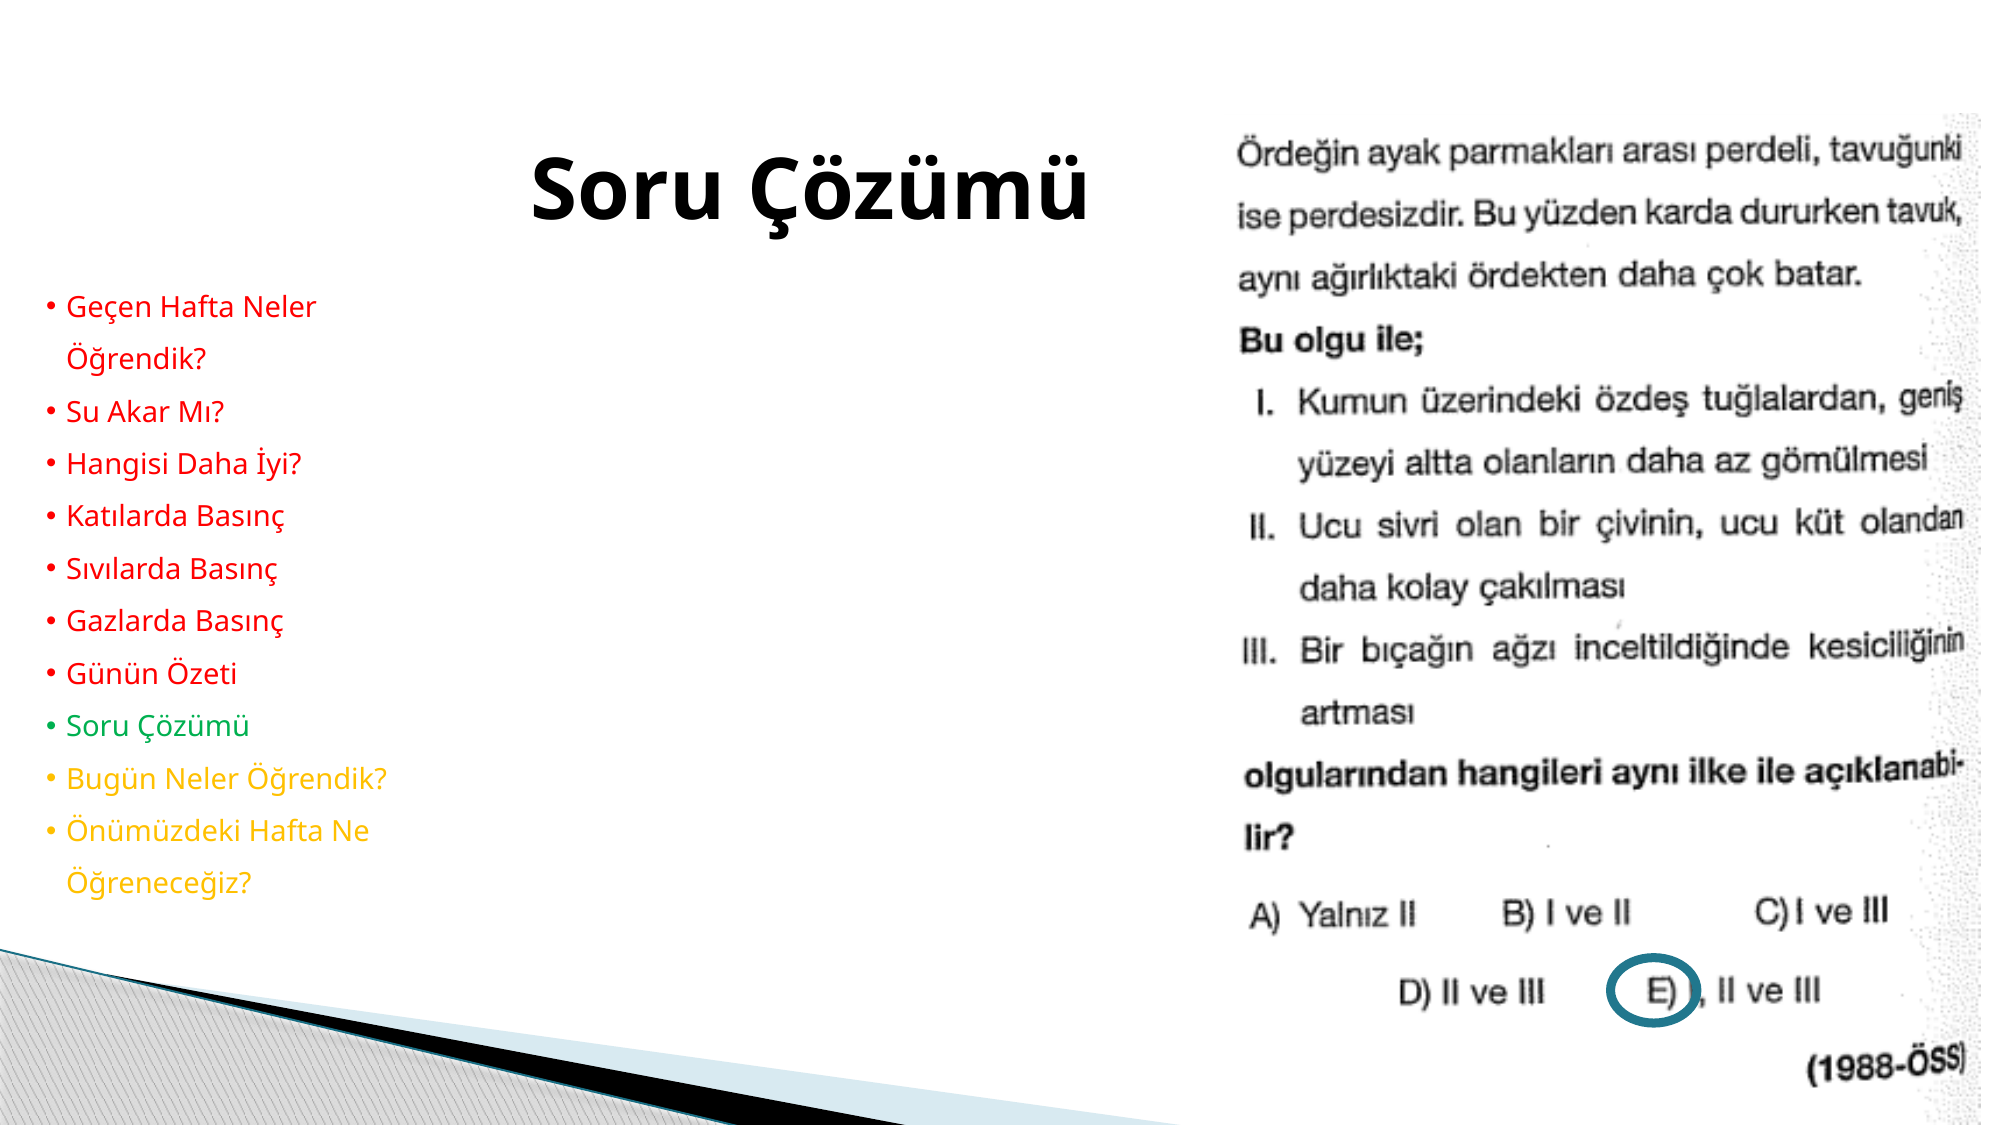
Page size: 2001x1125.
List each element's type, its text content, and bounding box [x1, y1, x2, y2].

picture [1224, 113, 1981, 1125]
title Soru Çözümü [515, 91, 1803, 279]
text_box Geçen Hafta Neler Öğrendik? Su Akar Mı? Hangisi Daha İyi? Katılarda Basınç Sıvılarda Basınç Gazlarda Basınç Günün Özeti Soru Çözümü Bugün Neler Öğrendik? Önümüzdeki Hafta Ne Öğreneceğiz? [31, 263, 410, 908]
